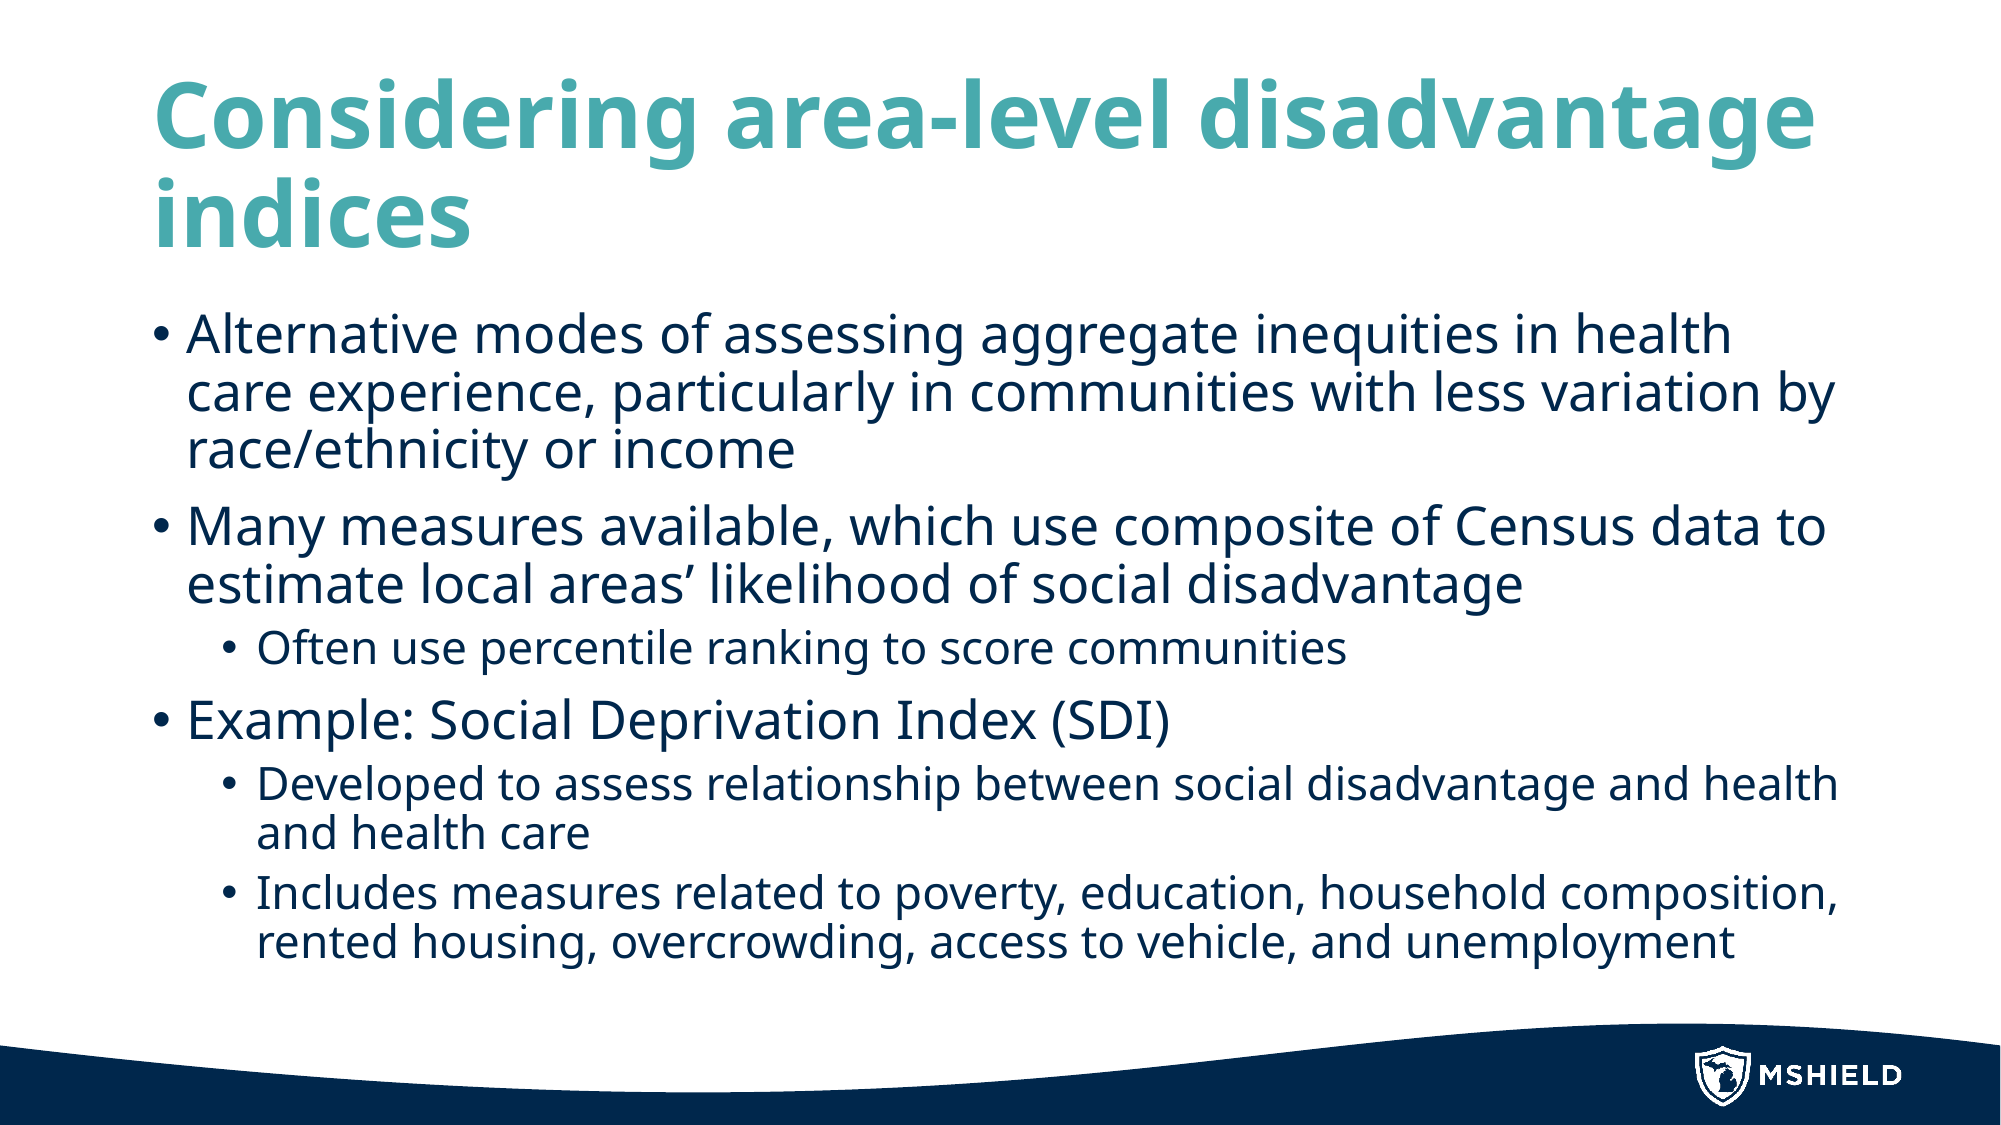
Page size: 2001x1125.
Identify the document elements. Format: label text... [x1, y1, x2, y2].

picture [1660, 1013, 1936, 1125]
list Alternative modes of assessing aggregate inequities in health care experience, particularly in communities with less variation by race/ethnicity or income Many measures available, which use composite of Census data to estimate local areas’ likelihood of social disadvantage Often use percentile ranking to score communities Example: Social Deprivation Index (SDI) Developed to assess relationship between social disadvantage and health and health care Includes measures related to poverty, education, household composition, rented housing, overcrowding, access to vehicle, and unemployment [137, 299, 1863, 1014]
title Considering area-level disadvantage indices [137, 59, 1863, 278]
